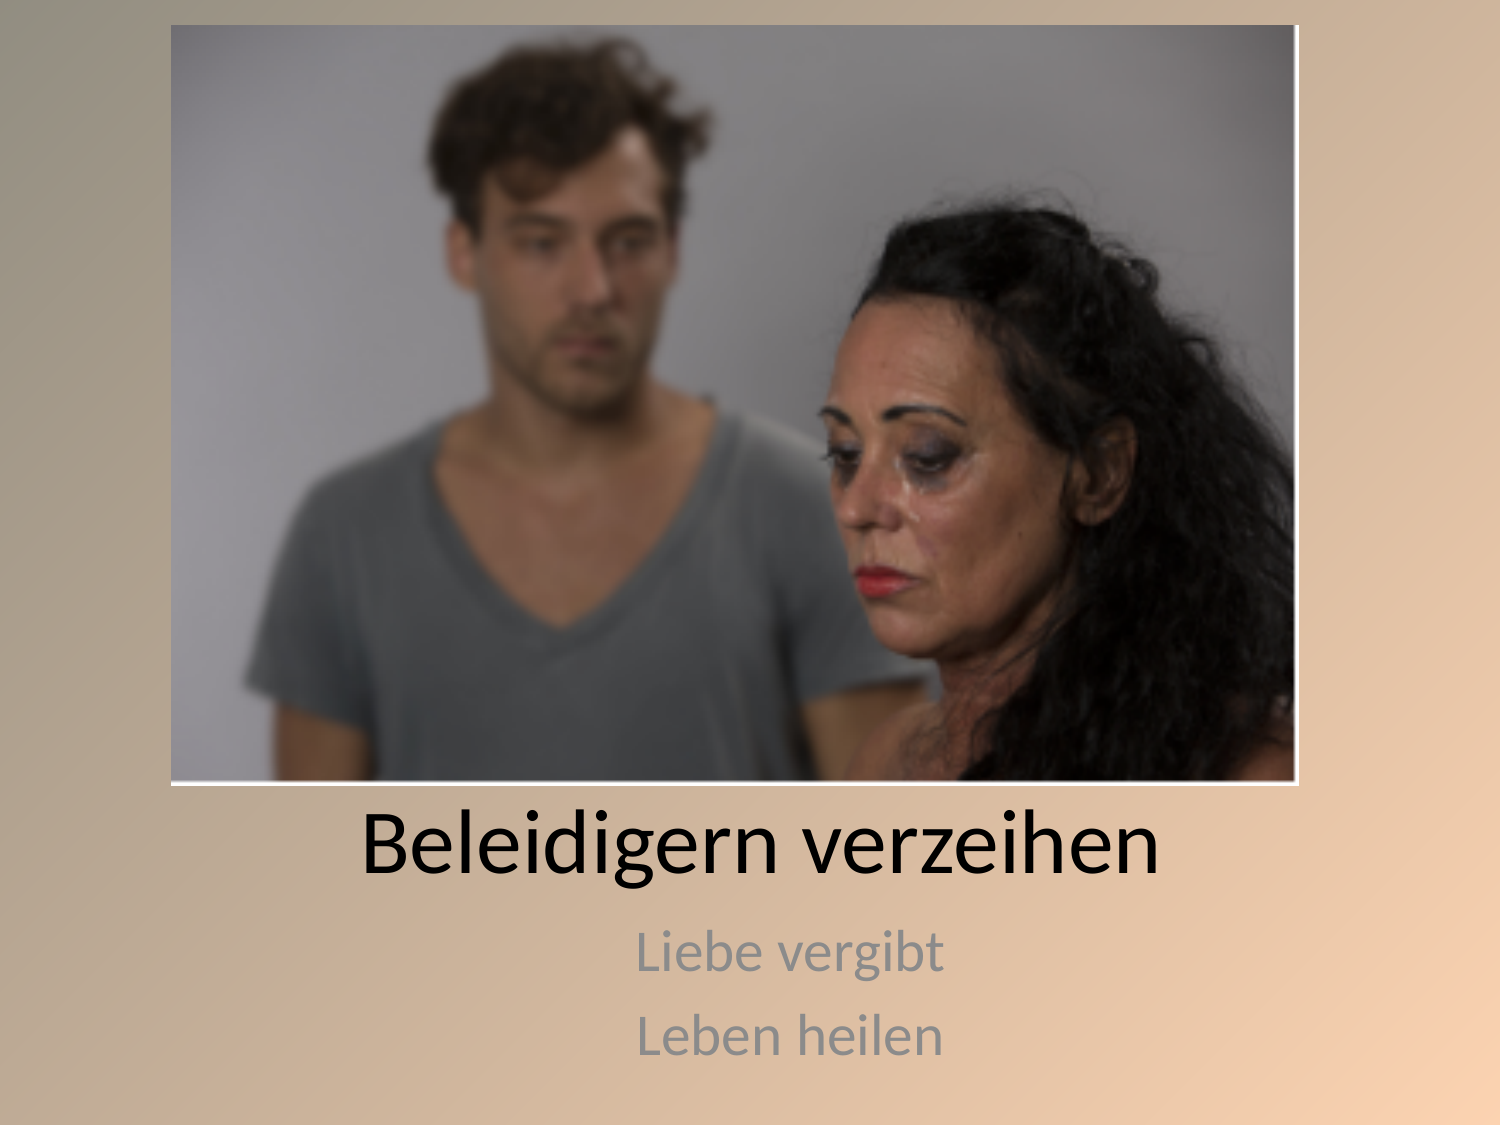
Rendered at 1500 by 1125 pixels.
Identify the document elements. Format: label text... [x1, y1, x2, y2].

subtitle Liebe vergibt Leben heilen [265, 905, 1316, 1075]
picture [170, 25, 1300, 786]
title Beleidigern verzeihen [41, 751, 1483, 922]
